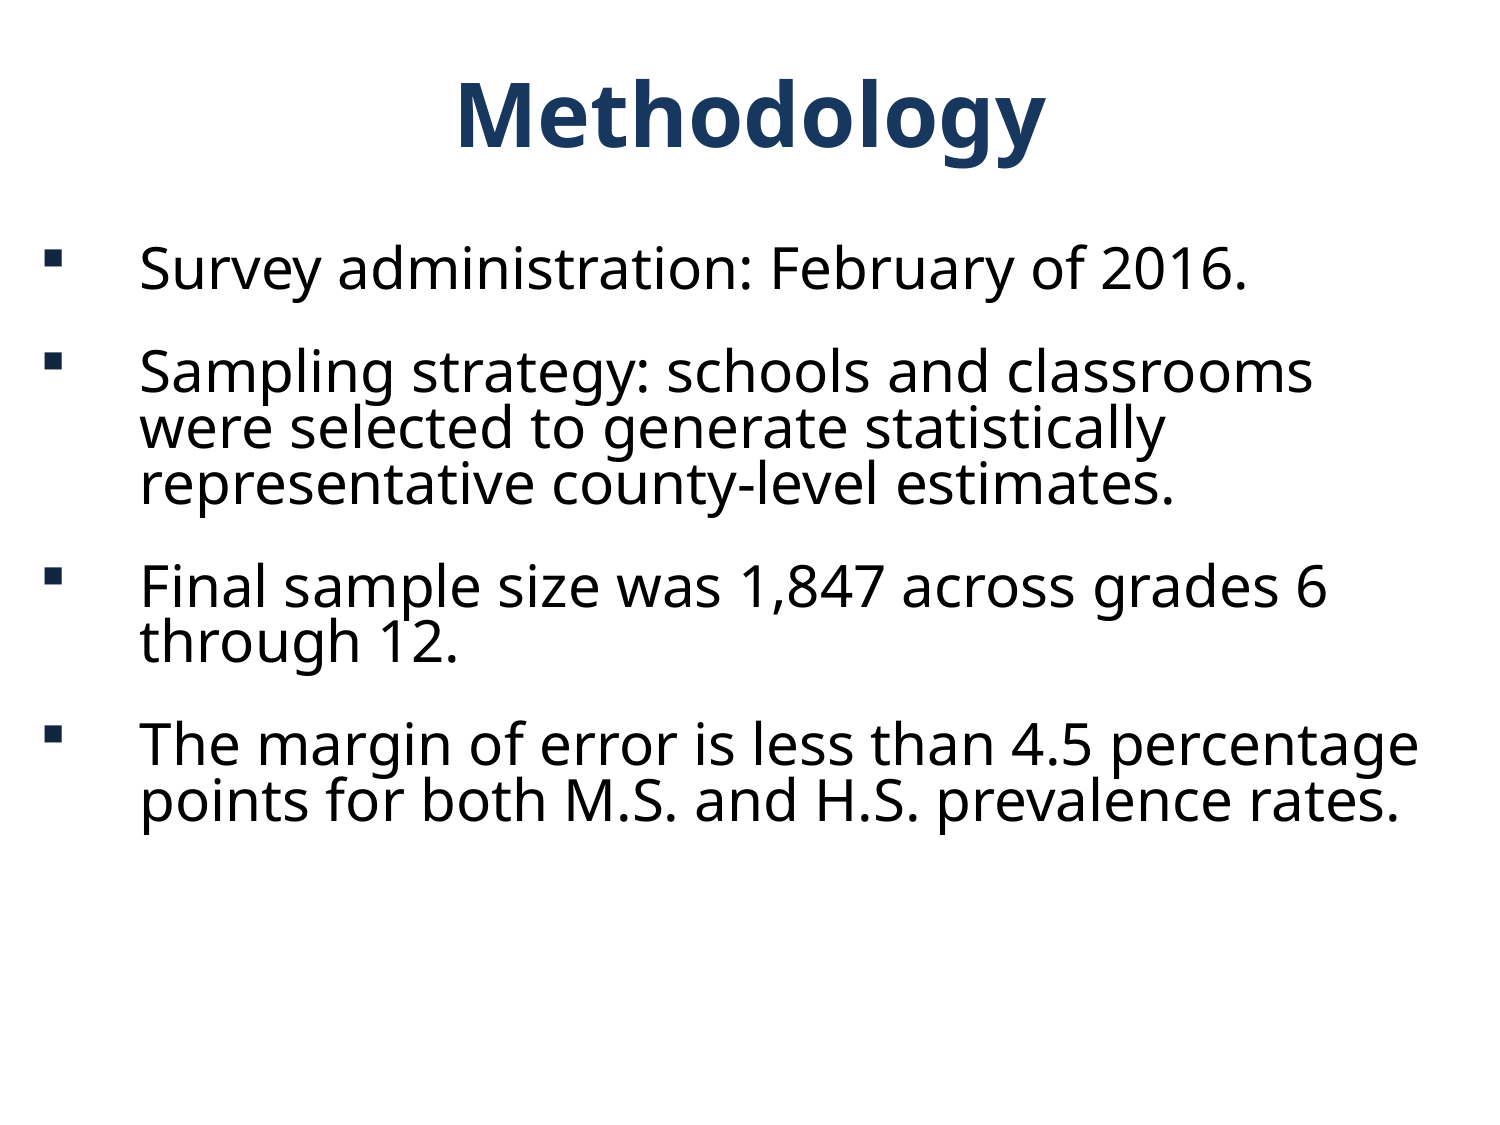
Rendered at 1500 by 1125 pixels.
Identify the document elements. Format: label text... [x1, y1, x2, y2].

text_box Survey administration: February of 2016. Sampling strategy: schools and classrooms were selected to generate statistically representative county-level estimates. Final sample size was 1,847 across grades 6 through 12. The margin of error is less than 4.5 percentage points for both M.S. and H.S. prevalence rates. [24, 237, 1475, 963]
text_box Methodology [37, 62, 1463, 174]
